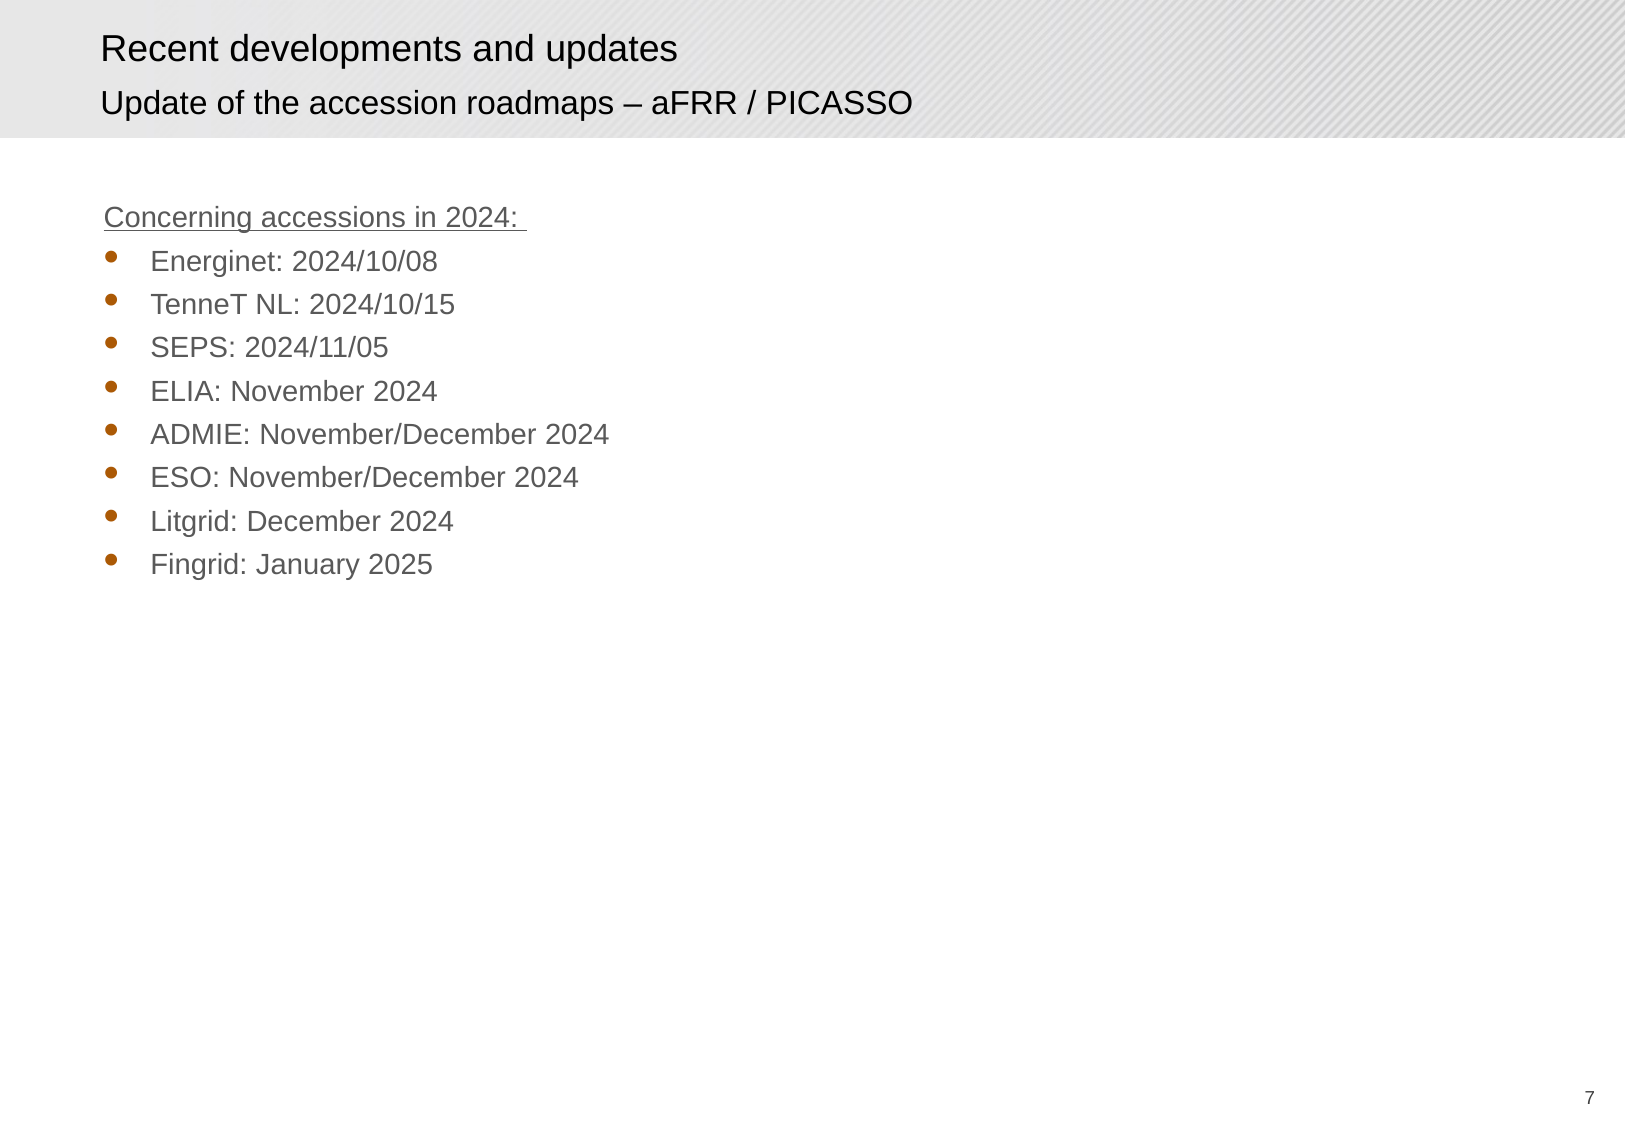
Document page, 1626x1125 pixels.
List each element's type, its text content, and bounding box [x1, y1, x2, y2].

list Concerning accessions in 2024: Energinet: 2024/10/08 TenneT NL: 2024/10/15 SEPS: 2024/11/05 ELIA: November 2024 ADMIE: November/December 2024 ESO: November/December 2024 Litgrid: December 2024 Fingrid: January 2025 [88, 191, 1459, 1003]
list Update of the accession roadmaps – aFRR / PICASSO [88, 75, 1506, 136]
slide_number 6 [1500, 1074, 1610, 1120]
title Recent developments and updates [88, 17, 1245, 73]
picture [0, 0, 1625, 138]
